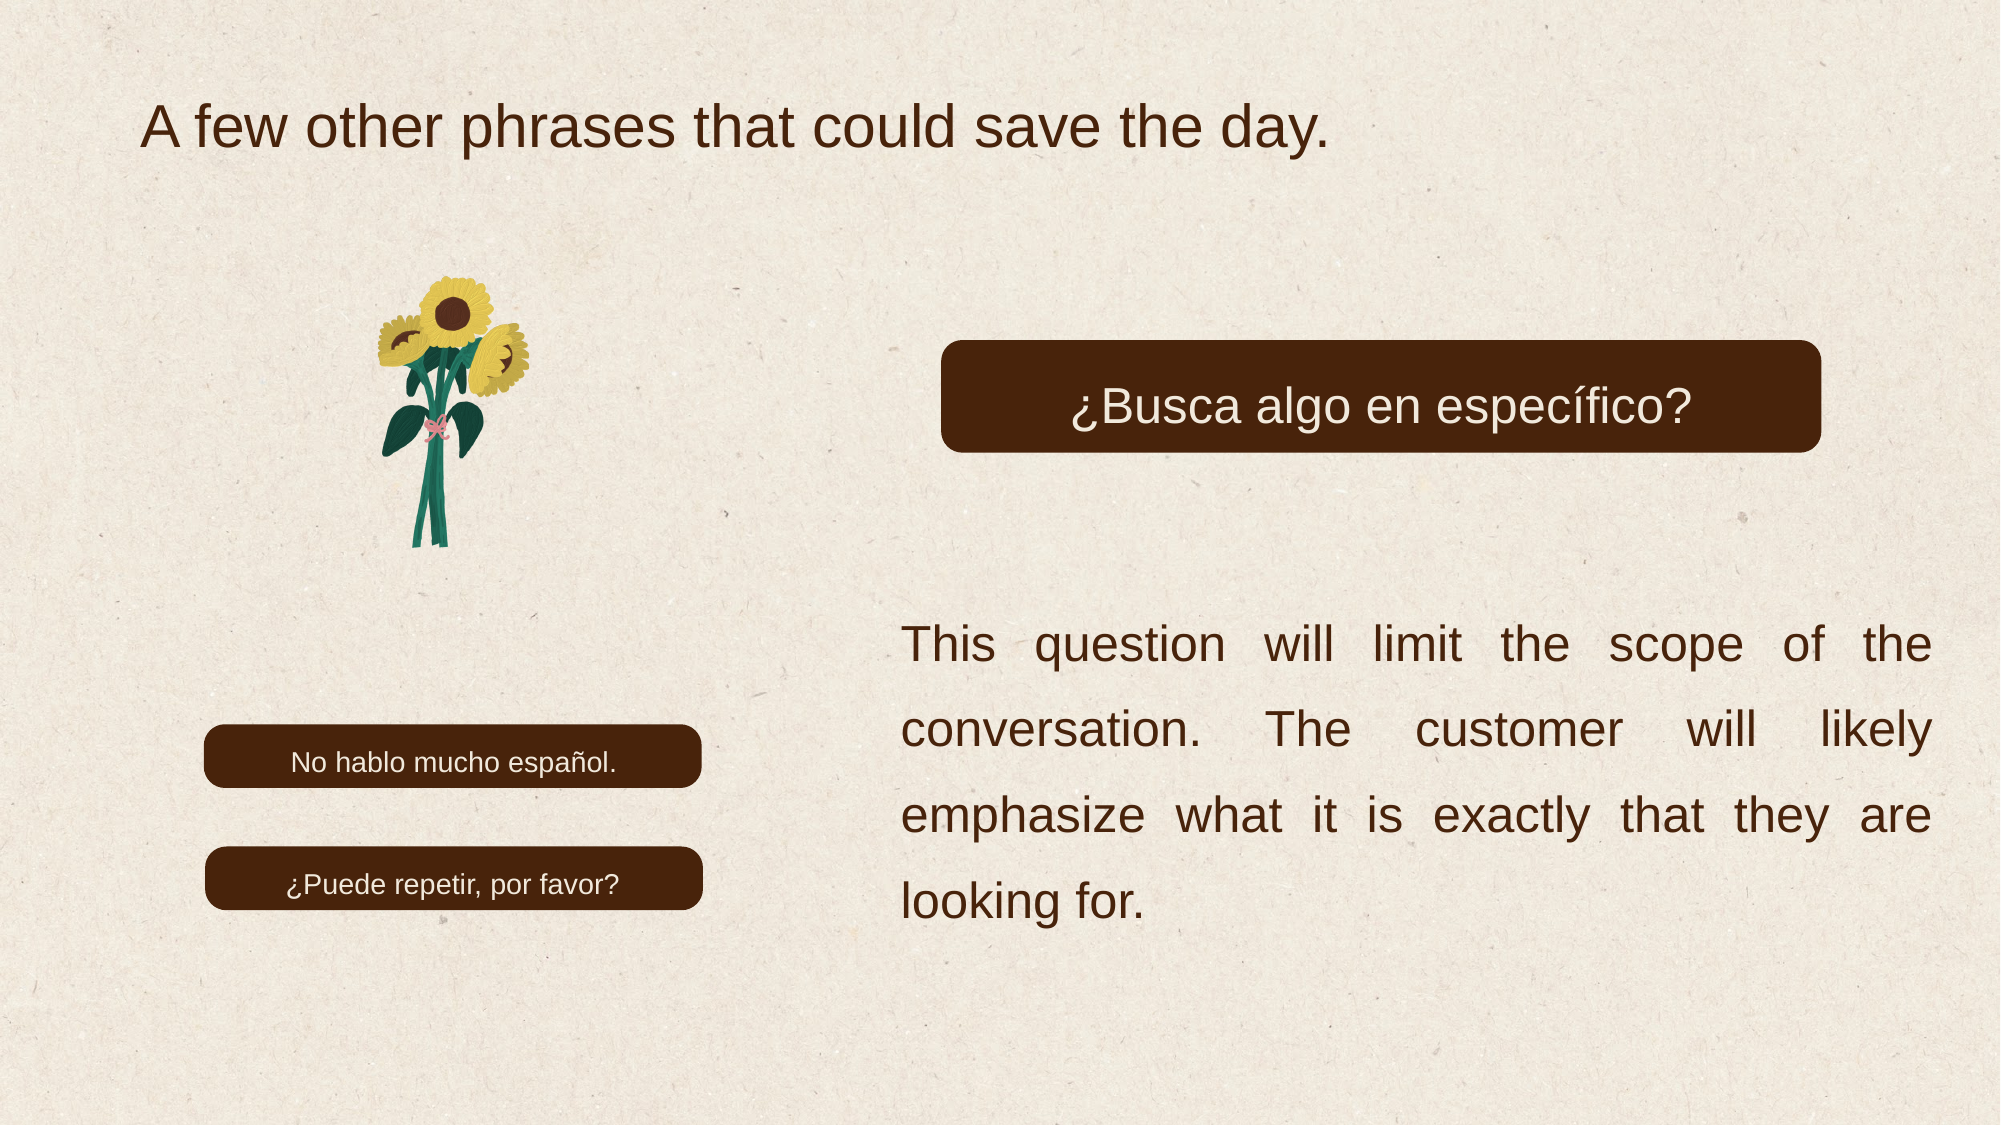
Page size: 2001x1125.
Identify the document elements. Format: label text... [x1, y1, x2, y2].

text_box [203, 714, 702, 789]
text_box This question will limit the scope of the conversation. The customer will likely emphasize what it is exactly that they are looking for. [900, 585, 1935, 929]
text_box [204, 836, 704, 911]
text_box A few other phrases that could save the day. [140, 57, 1450, 160]
text_box [0, 0, 2000, 1125]
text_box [940, 323, 1822, 453]
text_box [377, 276, 530, 548]
